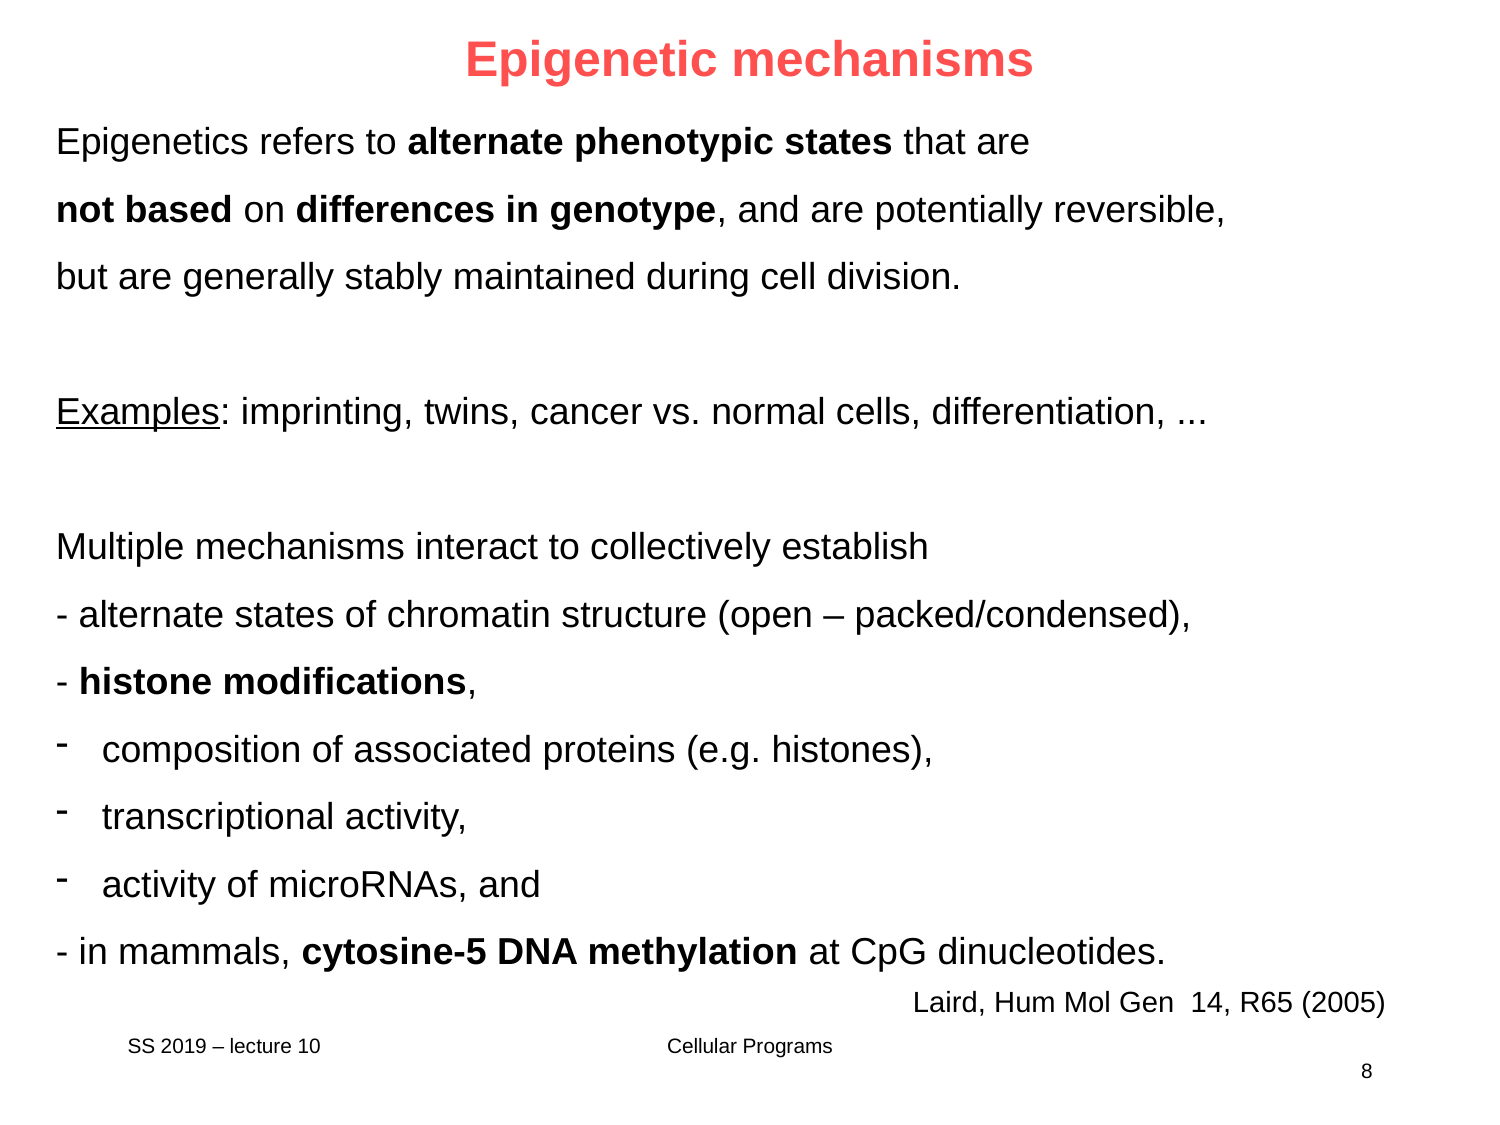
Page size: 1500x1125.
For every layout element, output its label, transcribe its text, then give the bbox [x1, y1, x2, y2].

text_box Laird, Hum Mol Gen 14, R65 (2005) [898, 975, 1402, 1026]
text_box Epigenetics refers to alternate phenotypic states that are not based on differences in genotype, and are potentially reversible, but are generally stably maintained during cell division. Examples: imprinting, twins, cancer vs. normal cells, differentiation, ... Multiple mechanisms interact to collectively establish - alternate states of chromatin structure (open – packed/condensed), - histone modifications, composition of associated proteins (e.g. histones), transcriptional activity, activity of microRNAs, and - in mammals, cytosine-5 DNA methylation at CpG dinucleotides. [41, 87, 1483, 1048]
slide_number SS 2019 – lecture 10 [112, 1048, 426, 1101]
title Epigenetic mechanisms [112, 31, 1388, 81]
slide_number 8 [1074, 1048, 1388, 1101]
footer Cellular Programs [512, 1048, 988, 1101]
